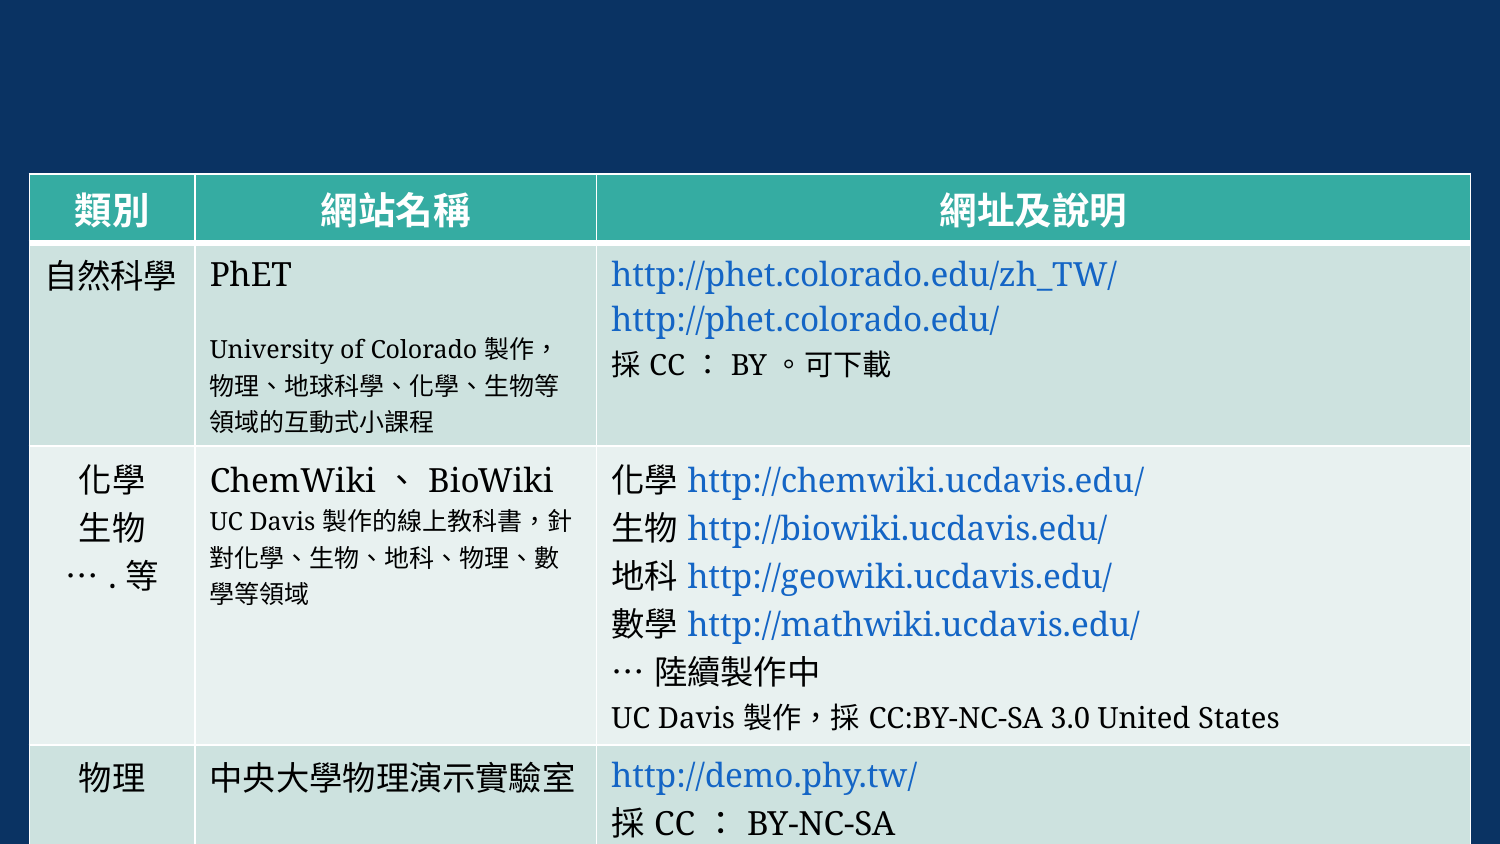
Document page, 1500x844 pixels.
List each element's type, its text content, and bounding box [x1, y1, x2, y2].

table_cell 自然科學 [30, 246, 194, 445]
table_cell PhET University of Colorado製作， 物理、地球科學、化學、生物等領域的互動式小課程 [196, 246, 596, 445]
table_header 網址及說明 [597, 175, 1470, 240]
table_cell http://demo.phy.tw/ 採CC：BY-NC-SA [597, 746, 1470, 844]
table_cell 化學http://chemwiki.ucdavis.edu/ 生物http://biowiki.ucdavis.edu/ 地科http://geowiki.ucdavis.edu/ 數學http://mathwiki.ucdavis.edu/ …陸續製作中 UC Davis製作，採CC:BY-NC-SA 3.0 United States [597, 447, 1470, 744]
table_cell 化學 生物 ….等 [30, 447, 194, 744]
table_header 網站名稱 [196, 175, 596, 240]
table_cell 物理 [30, 746, 194, 844]
table_cell http://phet.colorado.edu/zh_TW/ http://phet.colorado.edu/ 採CC：BY。可下載 [597, 246, 1470, 445]
table_cell ChemWiki、BioWiki UC Davis製作的線上教科書，針對化學、生物、地科、物理、數學等領域 [196, 447, 596, 744]
table_header 類別 [30, 175, 194, 240]
table_cell 中央大學物理演示實驗室 [196, 746, 596, 844]
